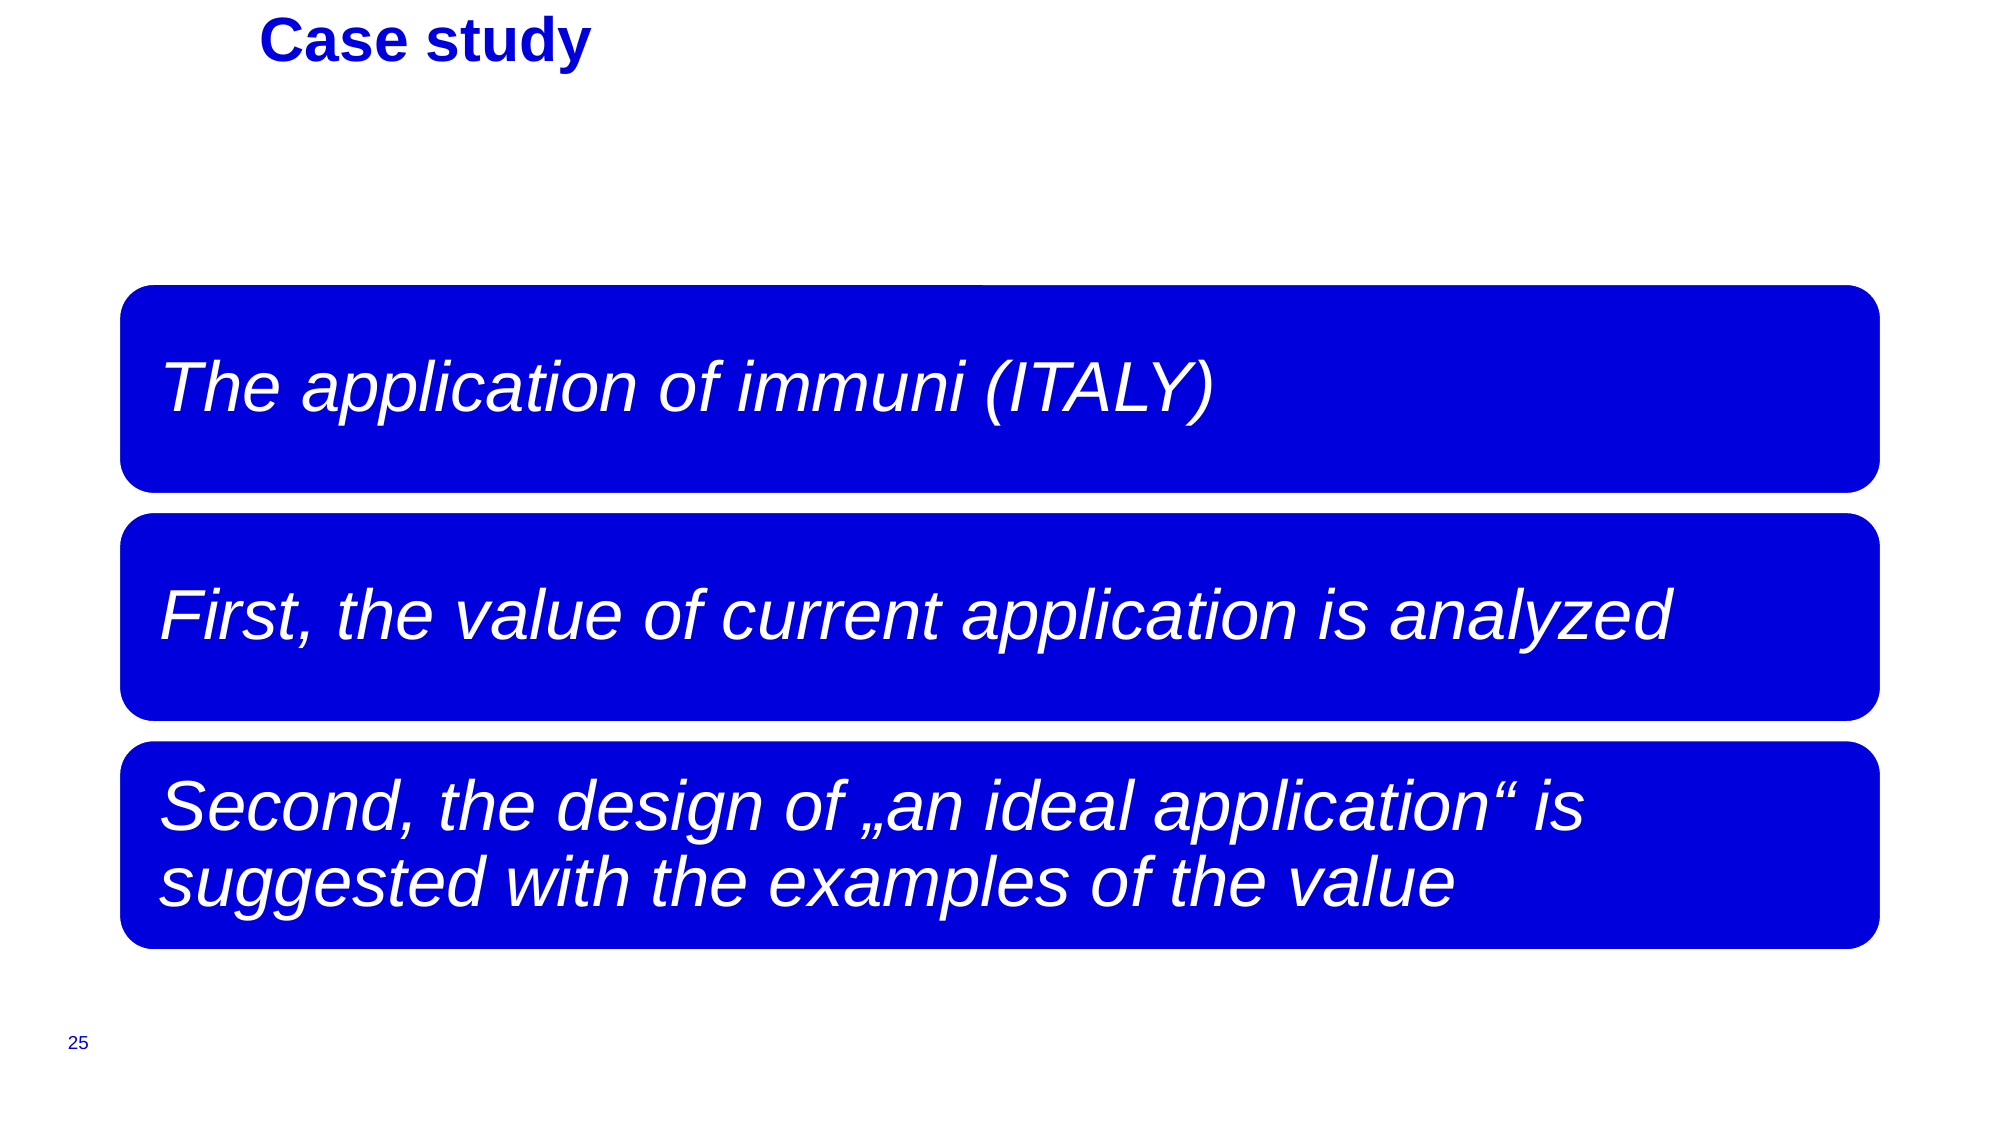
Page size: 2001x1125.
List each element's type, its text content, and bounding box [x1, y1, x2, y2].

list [117, 277, 1883, 957]
title Case study [259, 11, 1959, 200]
slide_number 25 [67, 1021, 110, 1063]
